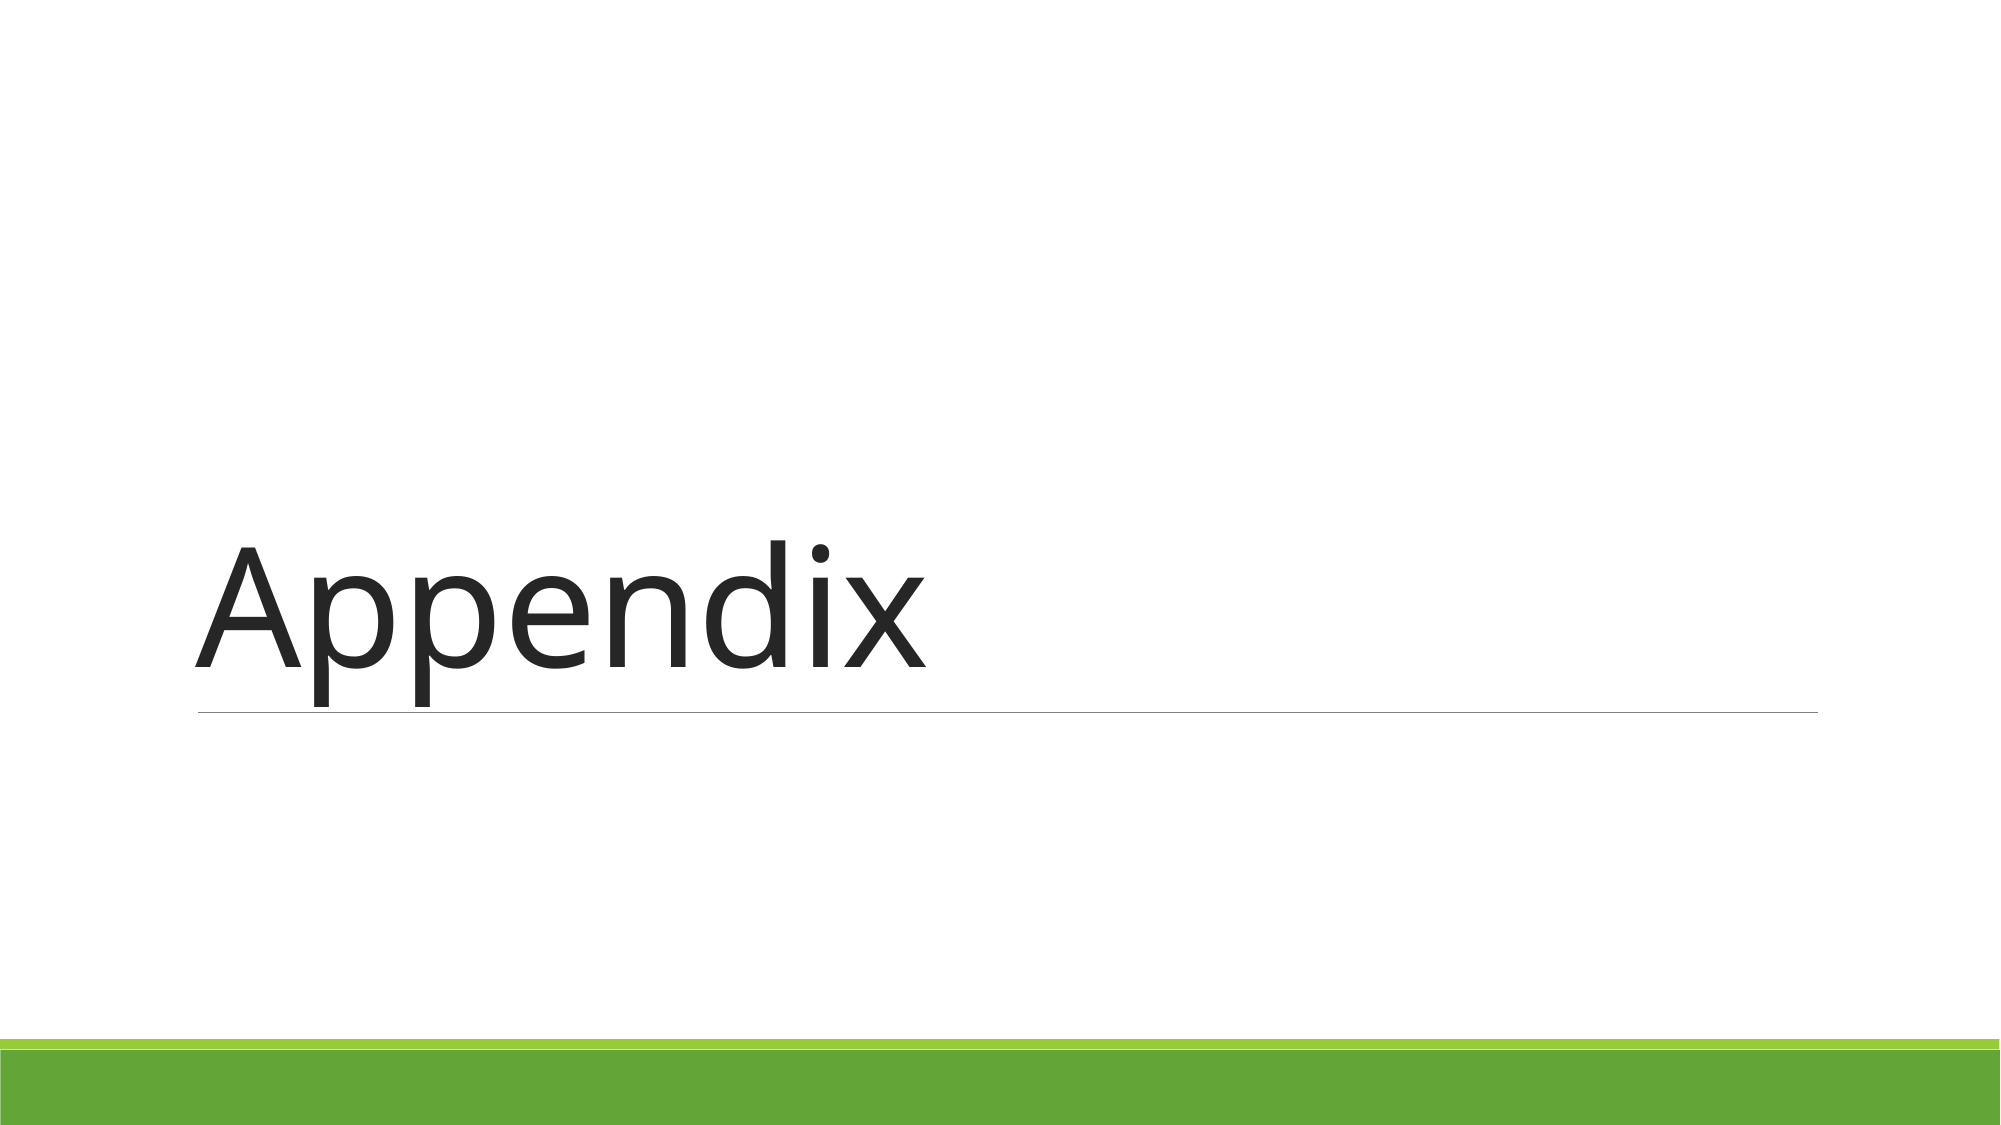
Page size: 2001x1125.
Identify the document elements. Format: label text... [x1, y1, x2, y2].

title Appendix [180, 124, 1830, 710]
